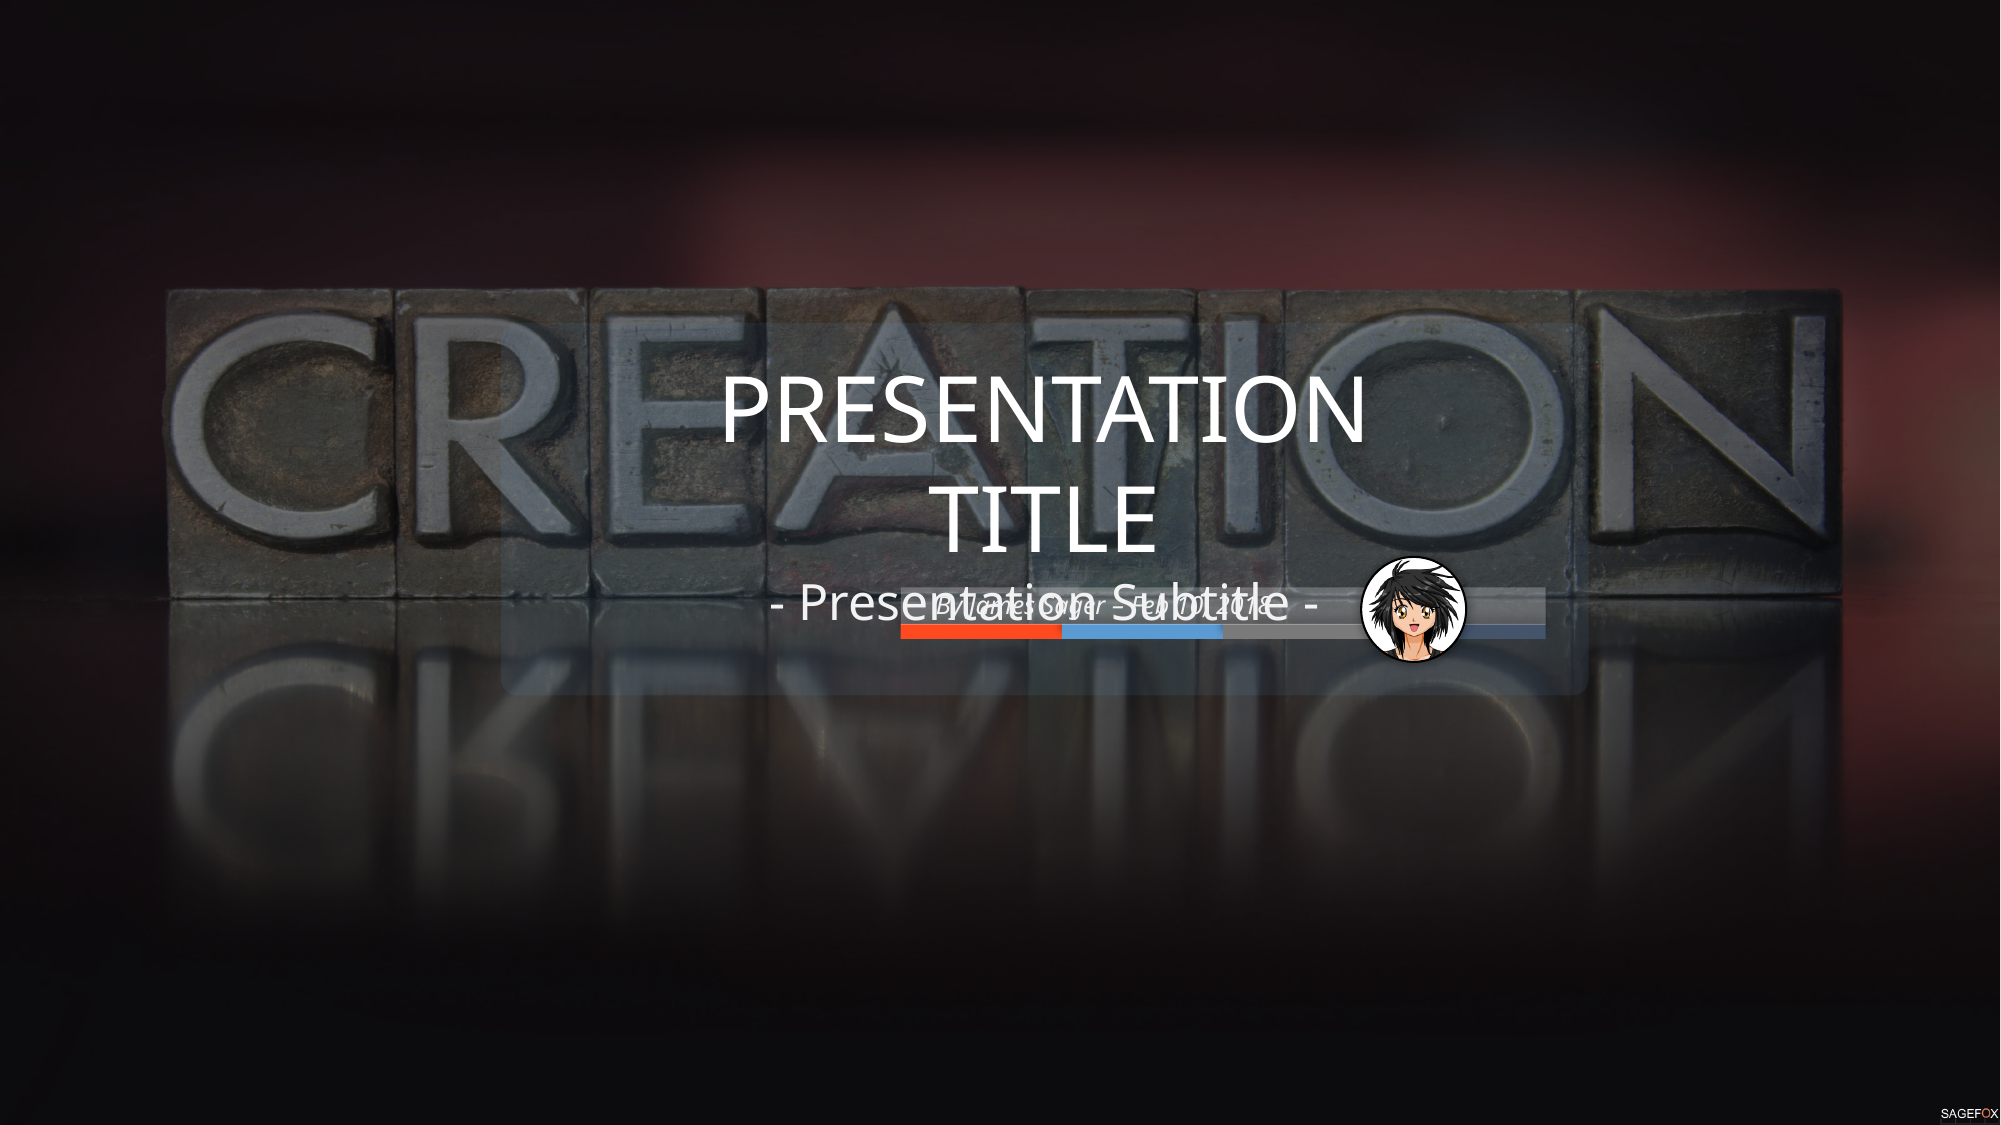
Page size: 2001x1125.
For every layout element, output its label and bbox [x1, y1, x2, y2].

picture [0, 0, 2001, 1125]
text_box [501, 322, 1589, 696]
